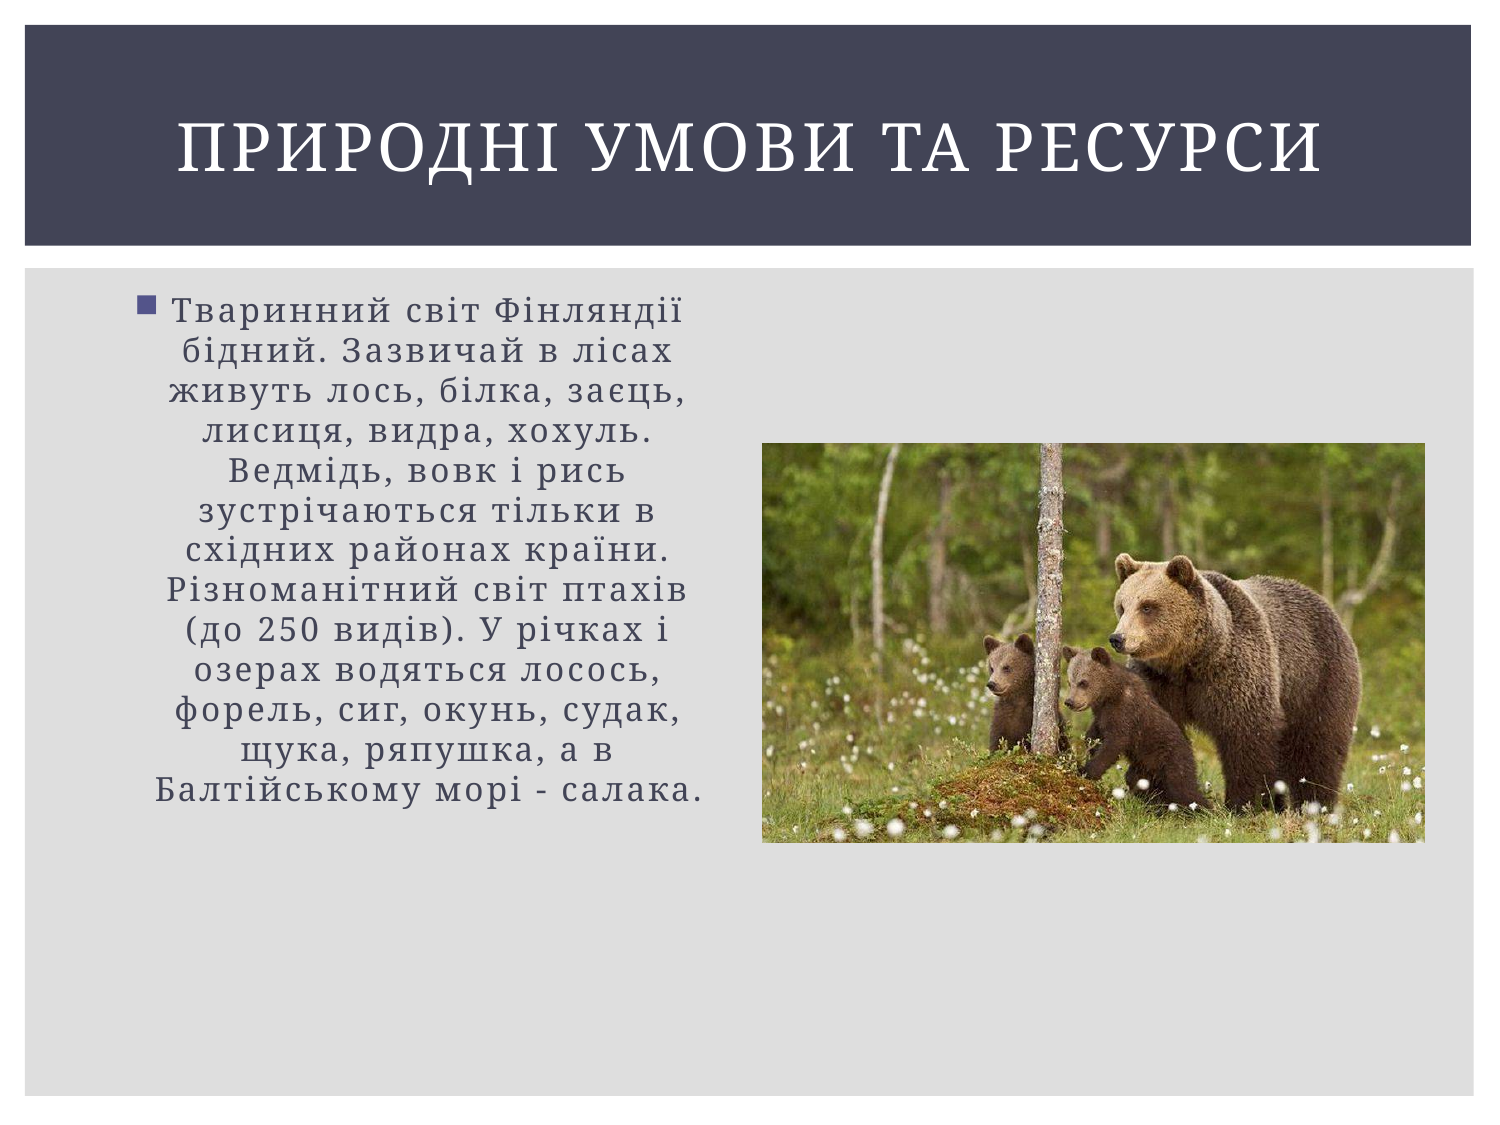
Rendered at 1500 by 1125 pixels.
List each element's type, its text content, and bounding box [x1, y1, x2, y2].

title Природні умови та ресурси [62, 58, 1438, 232]
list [764, 445, 1425, 843]
list Тваринний світ Фінляндії бідний. Зазвичай в лісах живуть лось, білка, заєць, лисиця, видра, хохуль. Ведмідь, вовк і рись зустрічаються тільки в східних районах країни. Різноманітний світ птахів (до 250 видів). У річках і озерах водяться лосось, форель, сиг, окунь, судак, щука, ряпушка, а в Балтійському морі - салака. [75, 281, 738, 1005]
